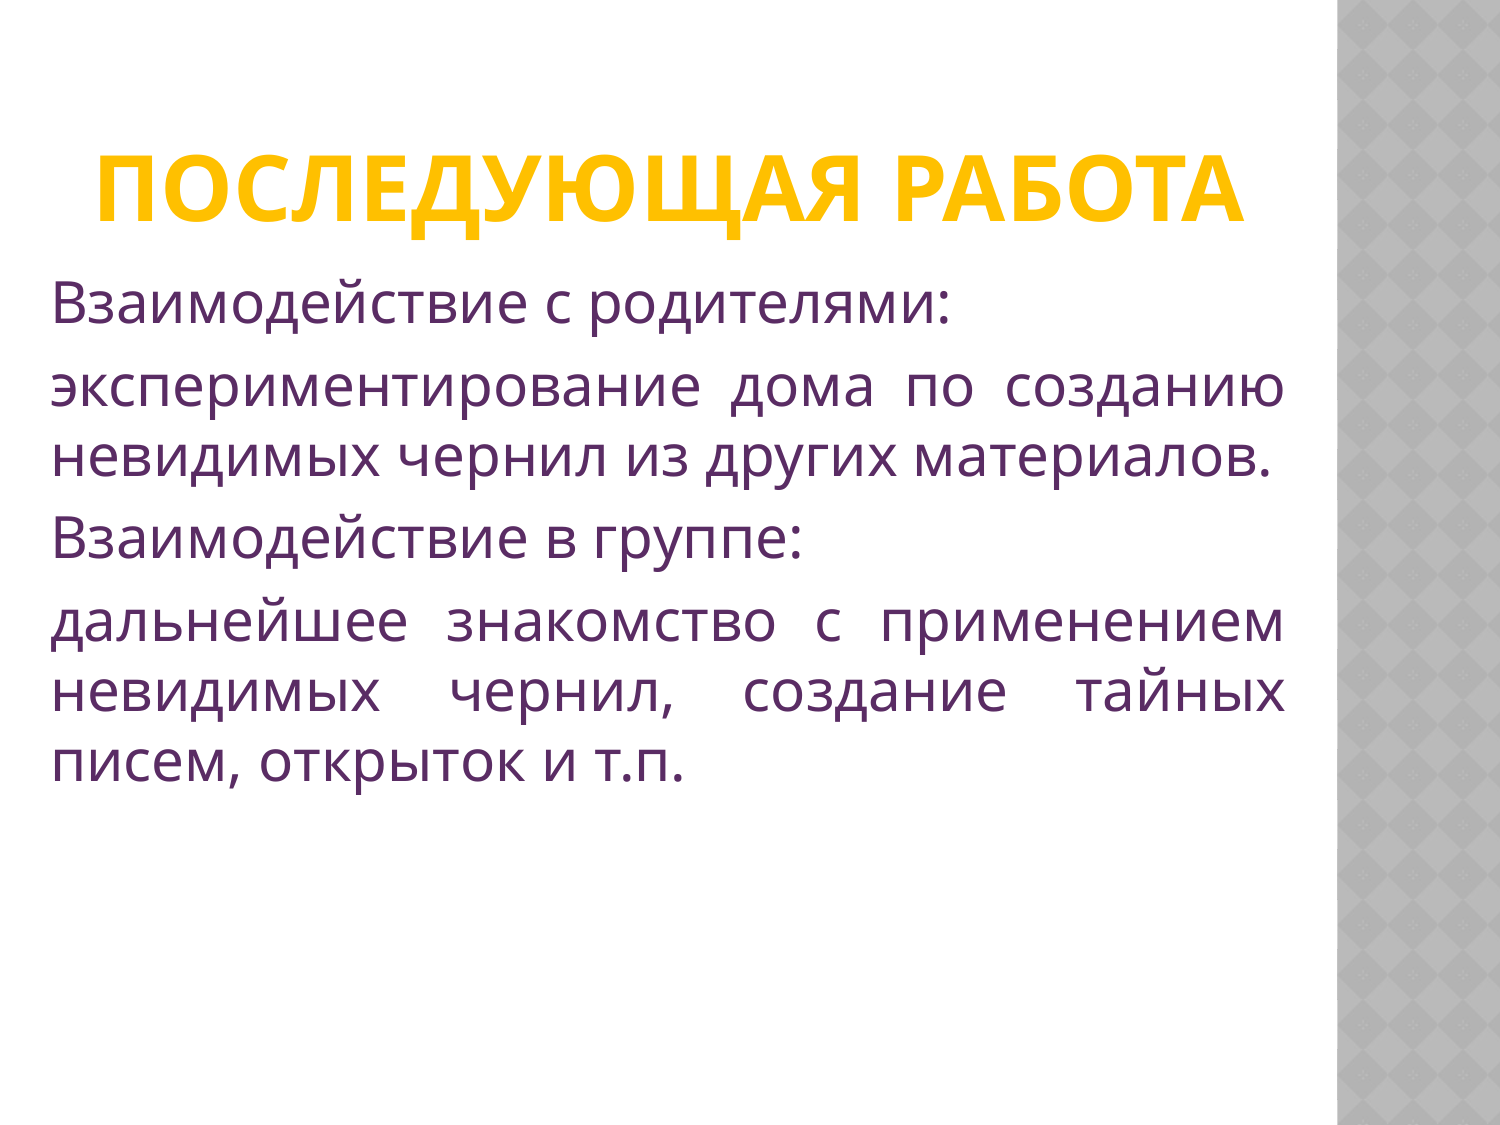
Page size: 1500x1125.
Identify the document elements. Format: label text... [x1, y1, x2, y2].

title Последующая работа [75, 52, 1263, 240]
list Взаимодействие с родителями: экспериментирование дома по созданию невидимых чернил из других материалов. Взаимодействие в группе: дальнейшее знакомство с применением невидимых чернил, создание тайных писем, открыток и т.п. [35, 257, 1301, 1003]
